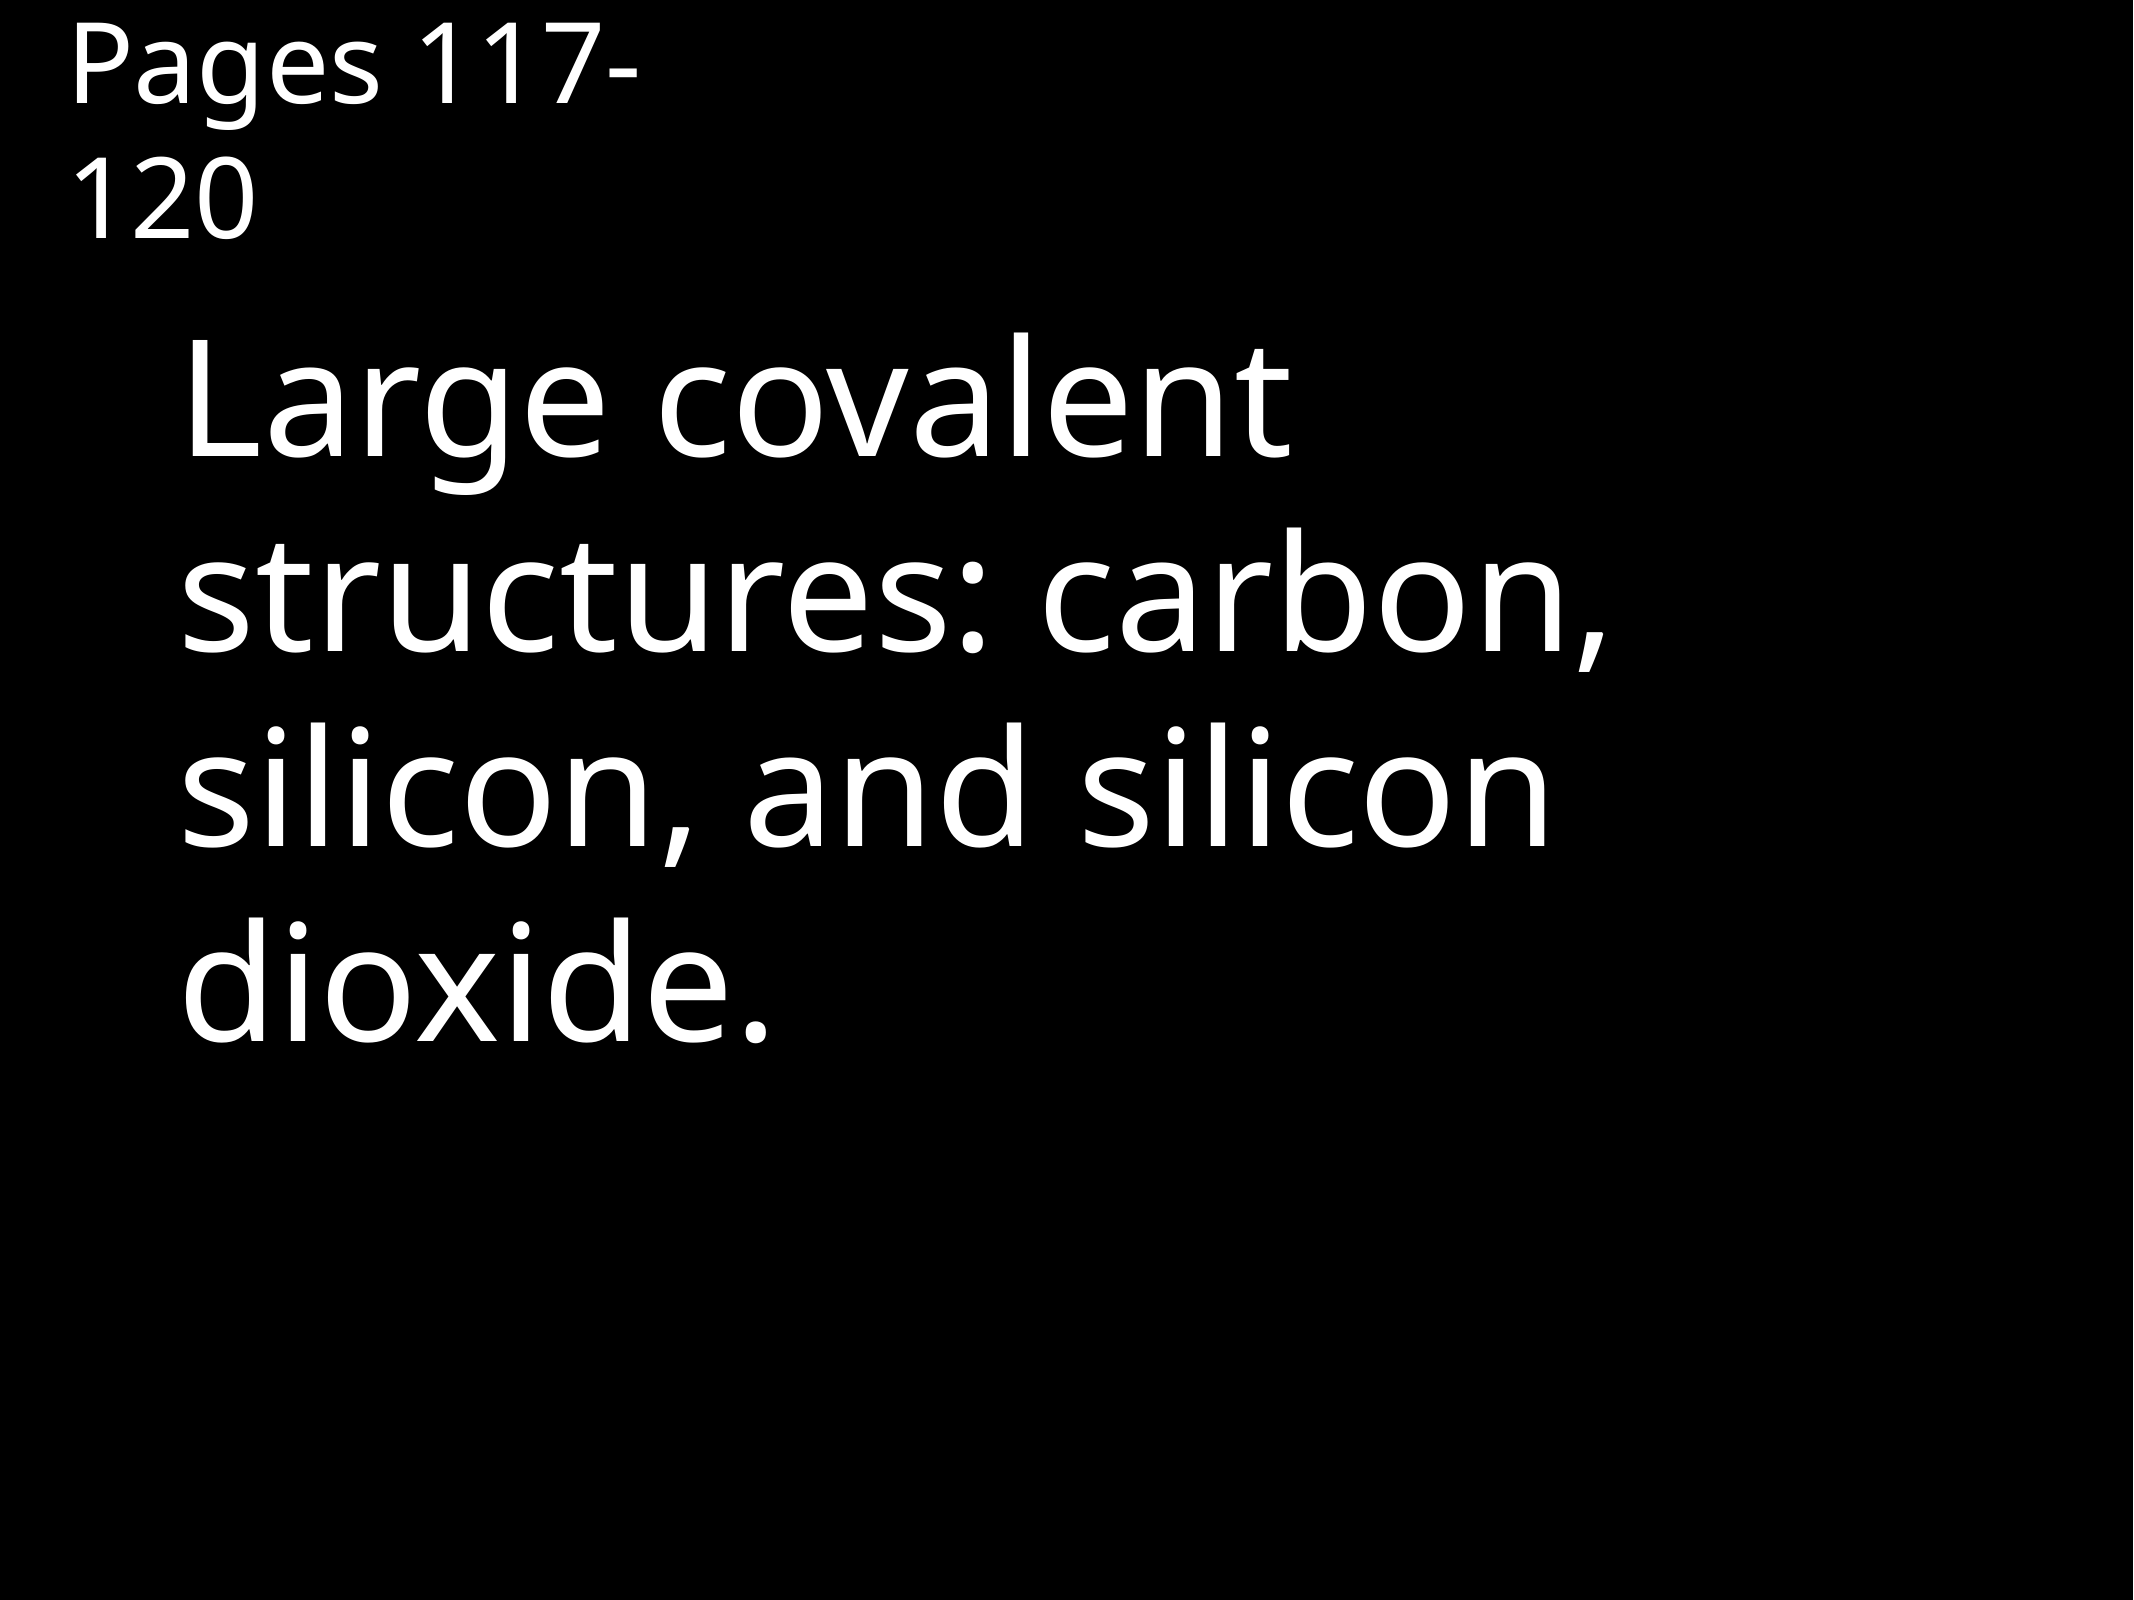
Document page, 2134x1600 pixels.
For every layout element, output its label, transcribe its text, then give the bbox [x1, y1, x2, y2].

text_box Pages 117-120 [57, 0, 822, 269]
text_box Large covalent structures: carbon, silicon, and silicon dioxide. [169, 285, 1897, 860]
